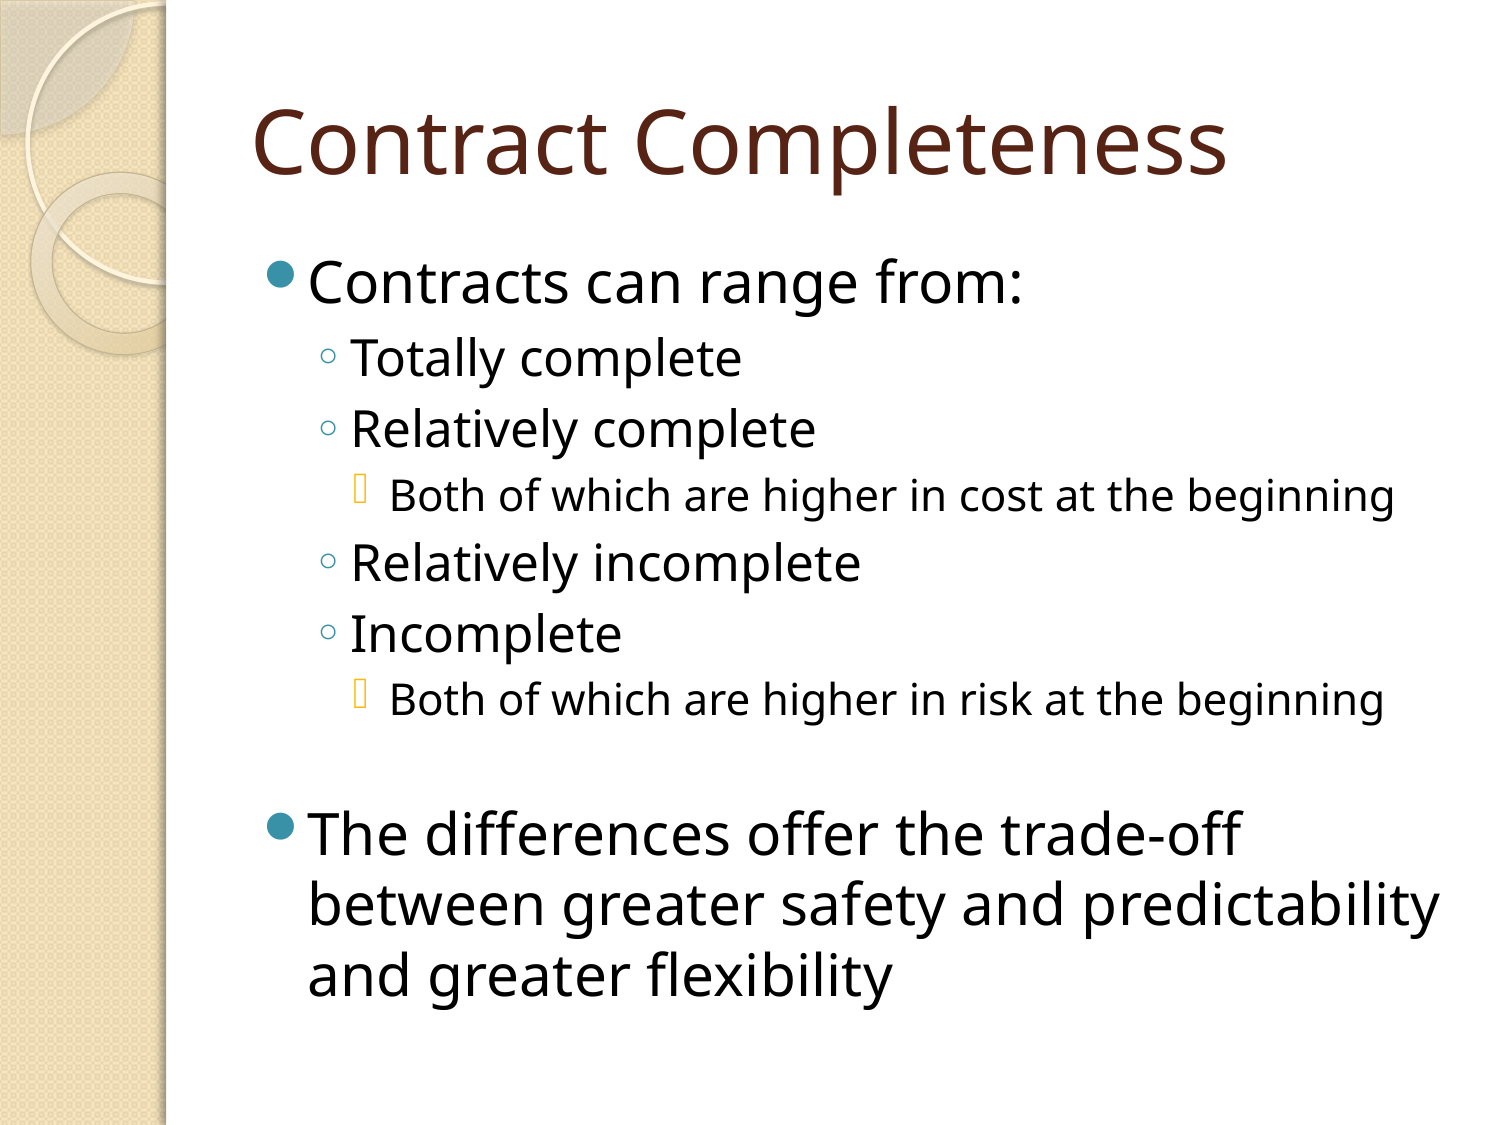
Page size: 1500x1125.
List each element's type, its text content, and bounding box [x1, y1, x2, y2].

title Contract Completeness [235, 45, 1466, 233]
list Contracts can range from: Totally complete Relatively complete Both of which are higher in cost at the beginning Relatively incomplete Incomplete Both of which are higher in risk at the beginning The differences offer the trade-off between greater safety and predictability and greater flexibility [235, 237, 1466, 1025]
